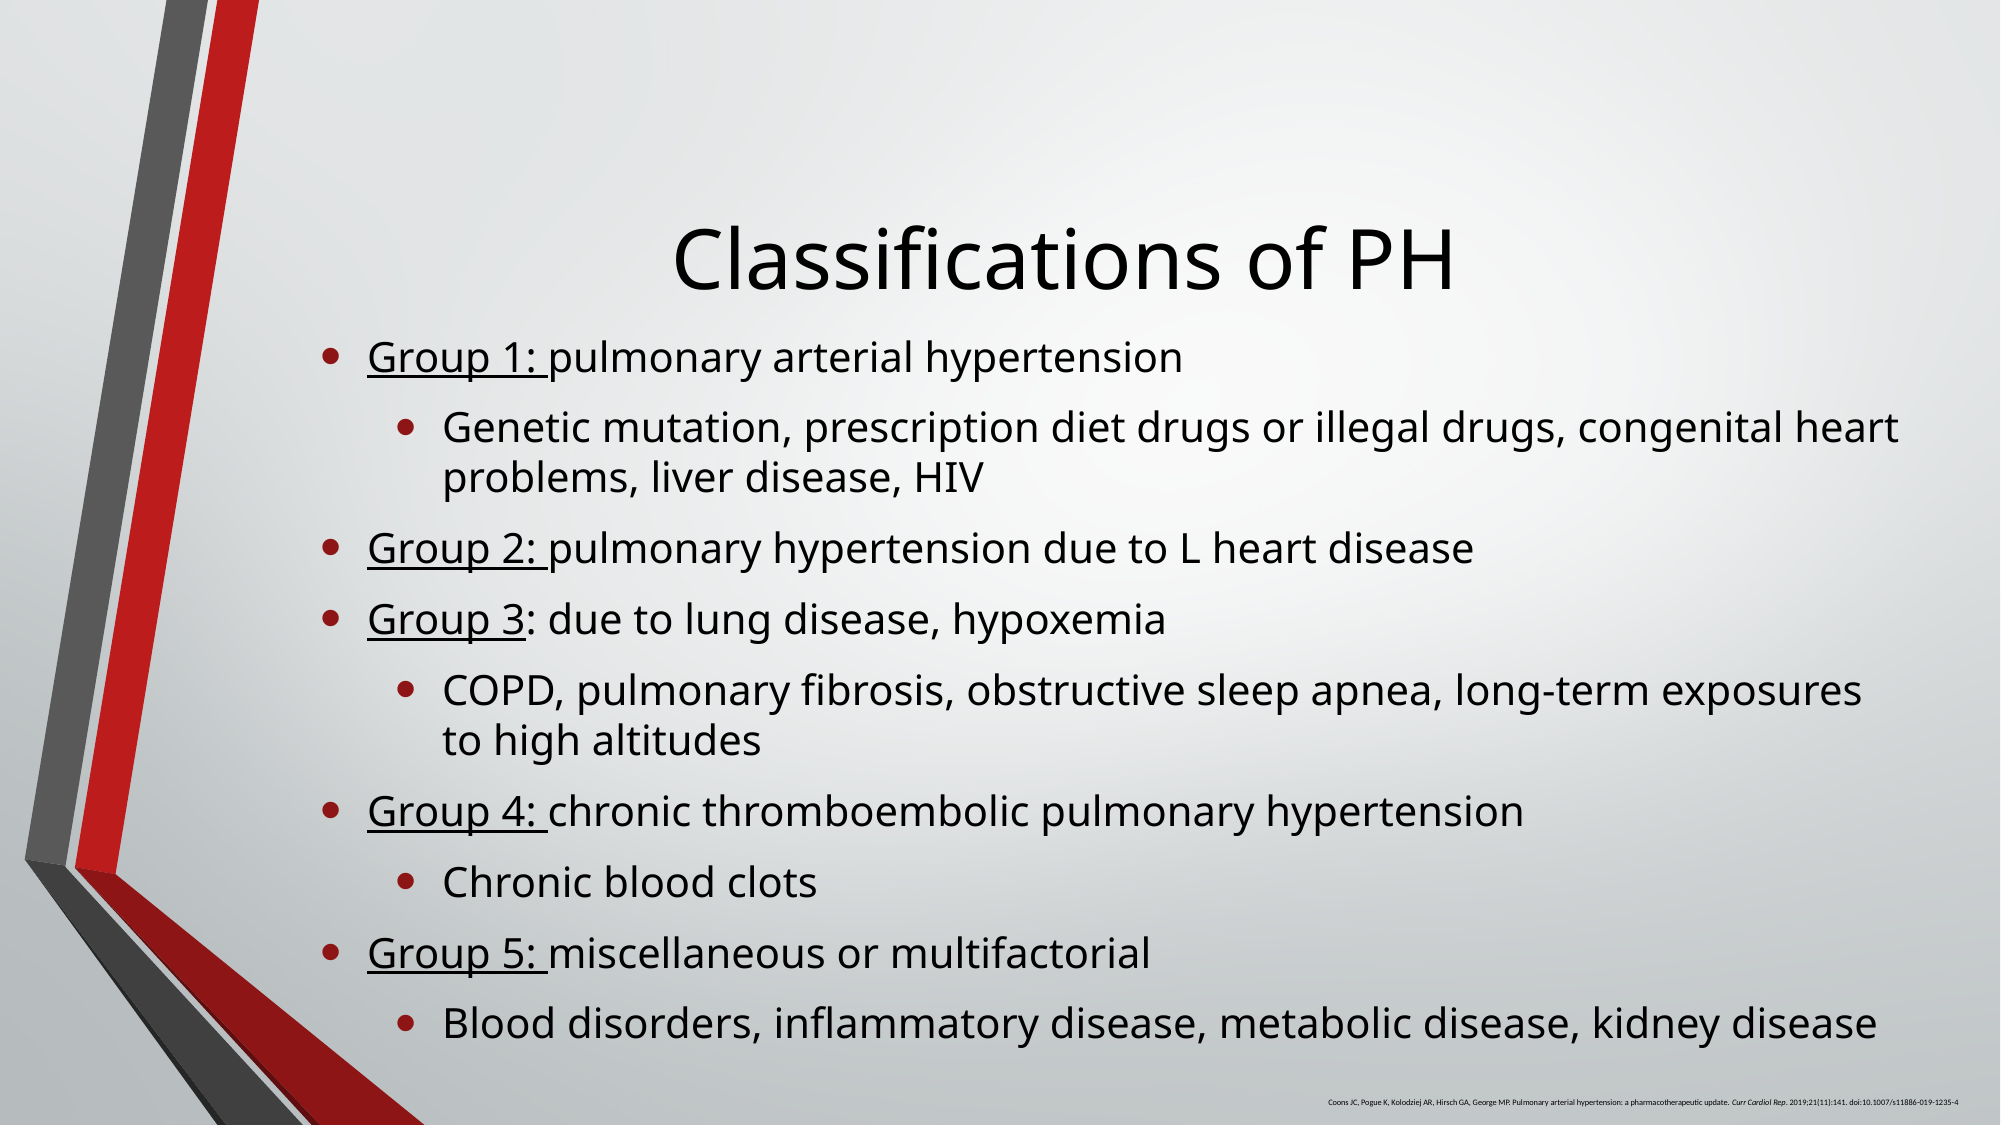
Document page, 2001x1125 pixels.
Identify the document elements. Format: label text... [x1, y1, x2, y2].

text_box Coons JC, Pogue K, Kolodziej AR, Hirsch GA, George MP. Pulmonary arterial hypertension: a pharmacotherapeutic update. Curr Cardiol Rep. 2019;21(11):141. doi:10.1007/s11886-019-1235-4 [1313, 1089, 2000, 1125]
title Classifications of PH [243, 112, 1887, 400]
list Group 1: pulmonary arterial hypertension Genetic mutation, prescription diet drugs or illegal drugs, congenital heart problems, liver disease, HIV Group 2: pulmonary hypertension due to L heart disease Group 3: due to lung disease, hypoxemia COPD, pulmonary fibrosis, obstructive sleep apnea, long-term exposures to high altitudes Group 4: chronic thromboembolic pulmonary hypertension Chronic blood clots Group 5: miscellaneous or multifactorial Blood disorders, inflammatory disease, metabolic disease, kidney disease [305, 365, 1915, 1013]
